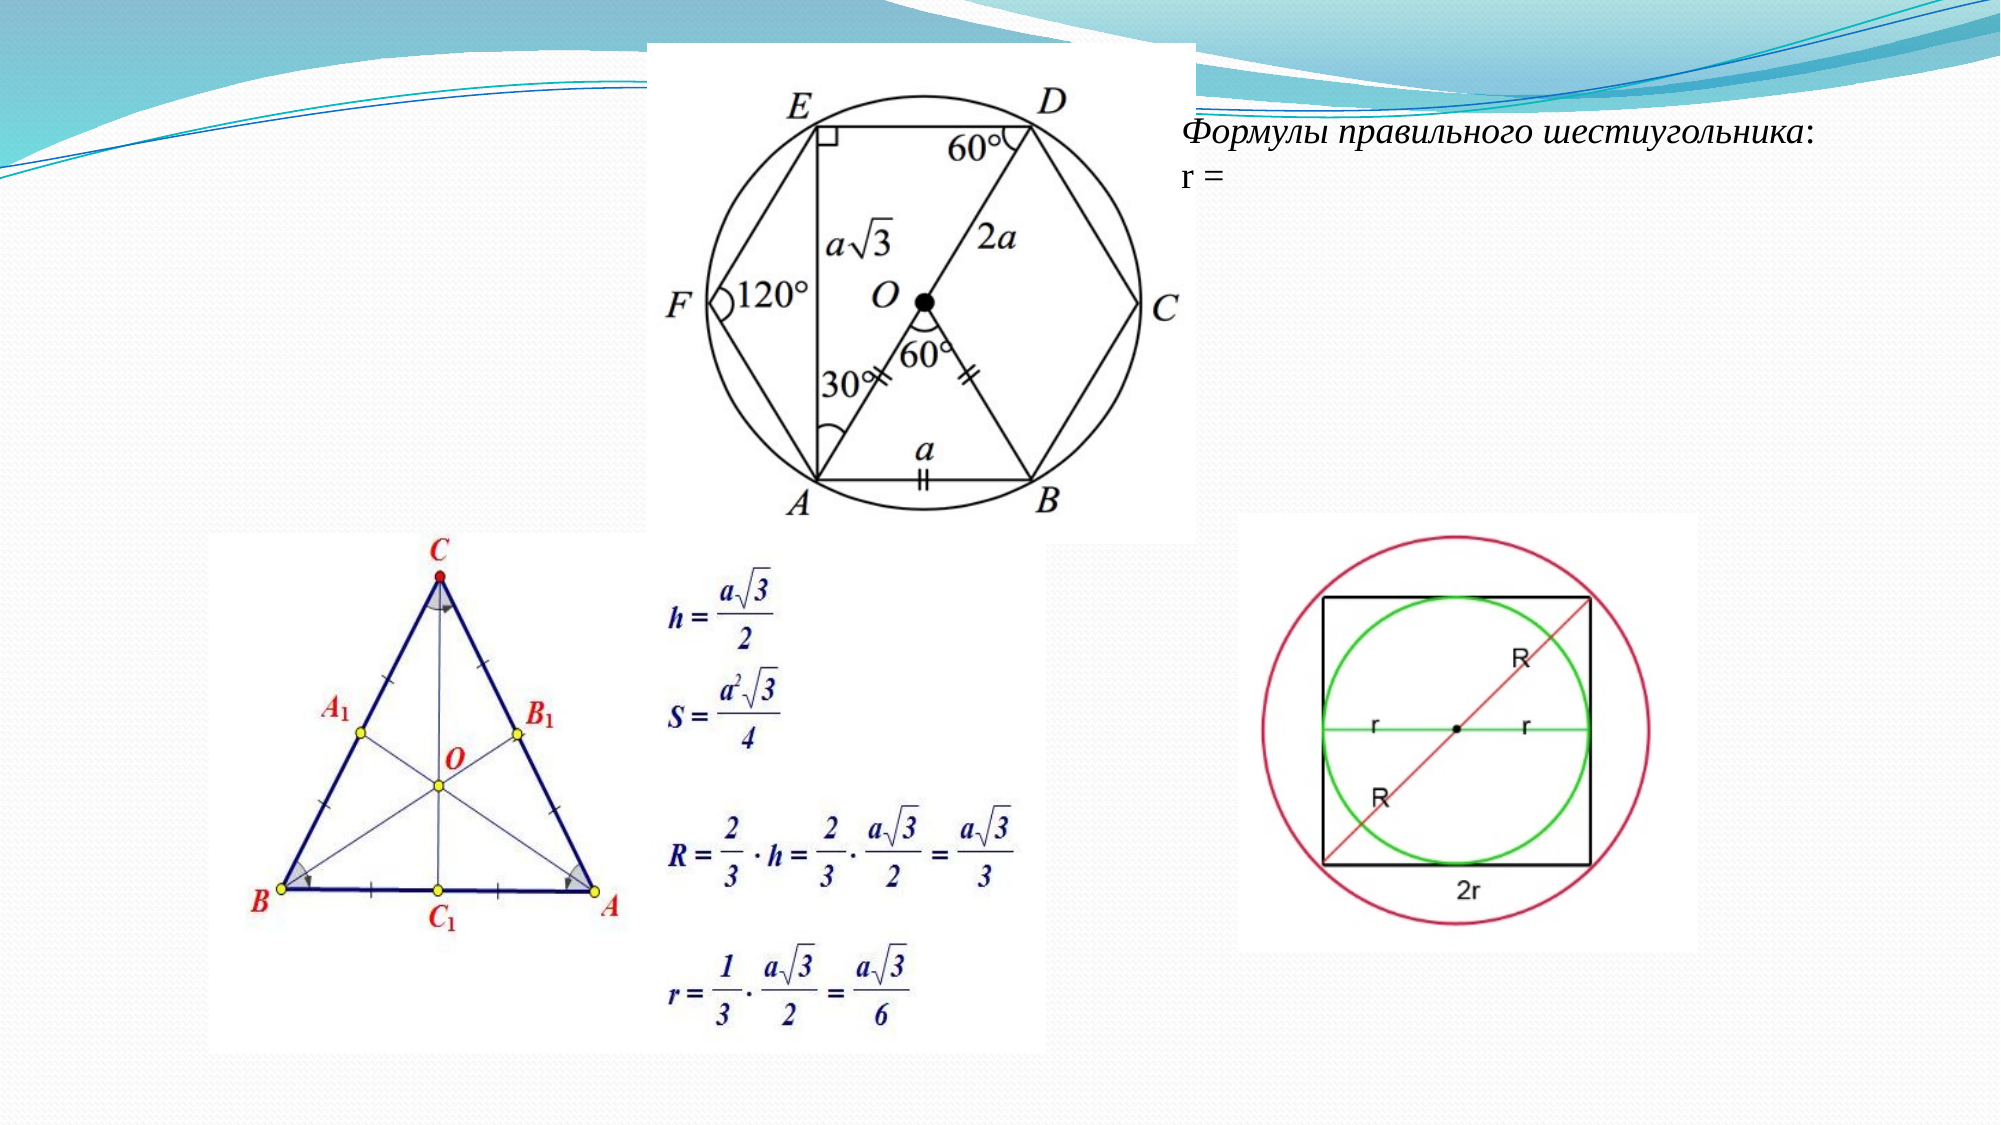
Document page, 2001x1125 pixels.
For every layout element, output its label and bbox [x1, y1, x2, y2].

list [209, 533, 1046, 1054]
picture [1238, 513, 1698, 953]
list [647, 43, 1197, 544]
